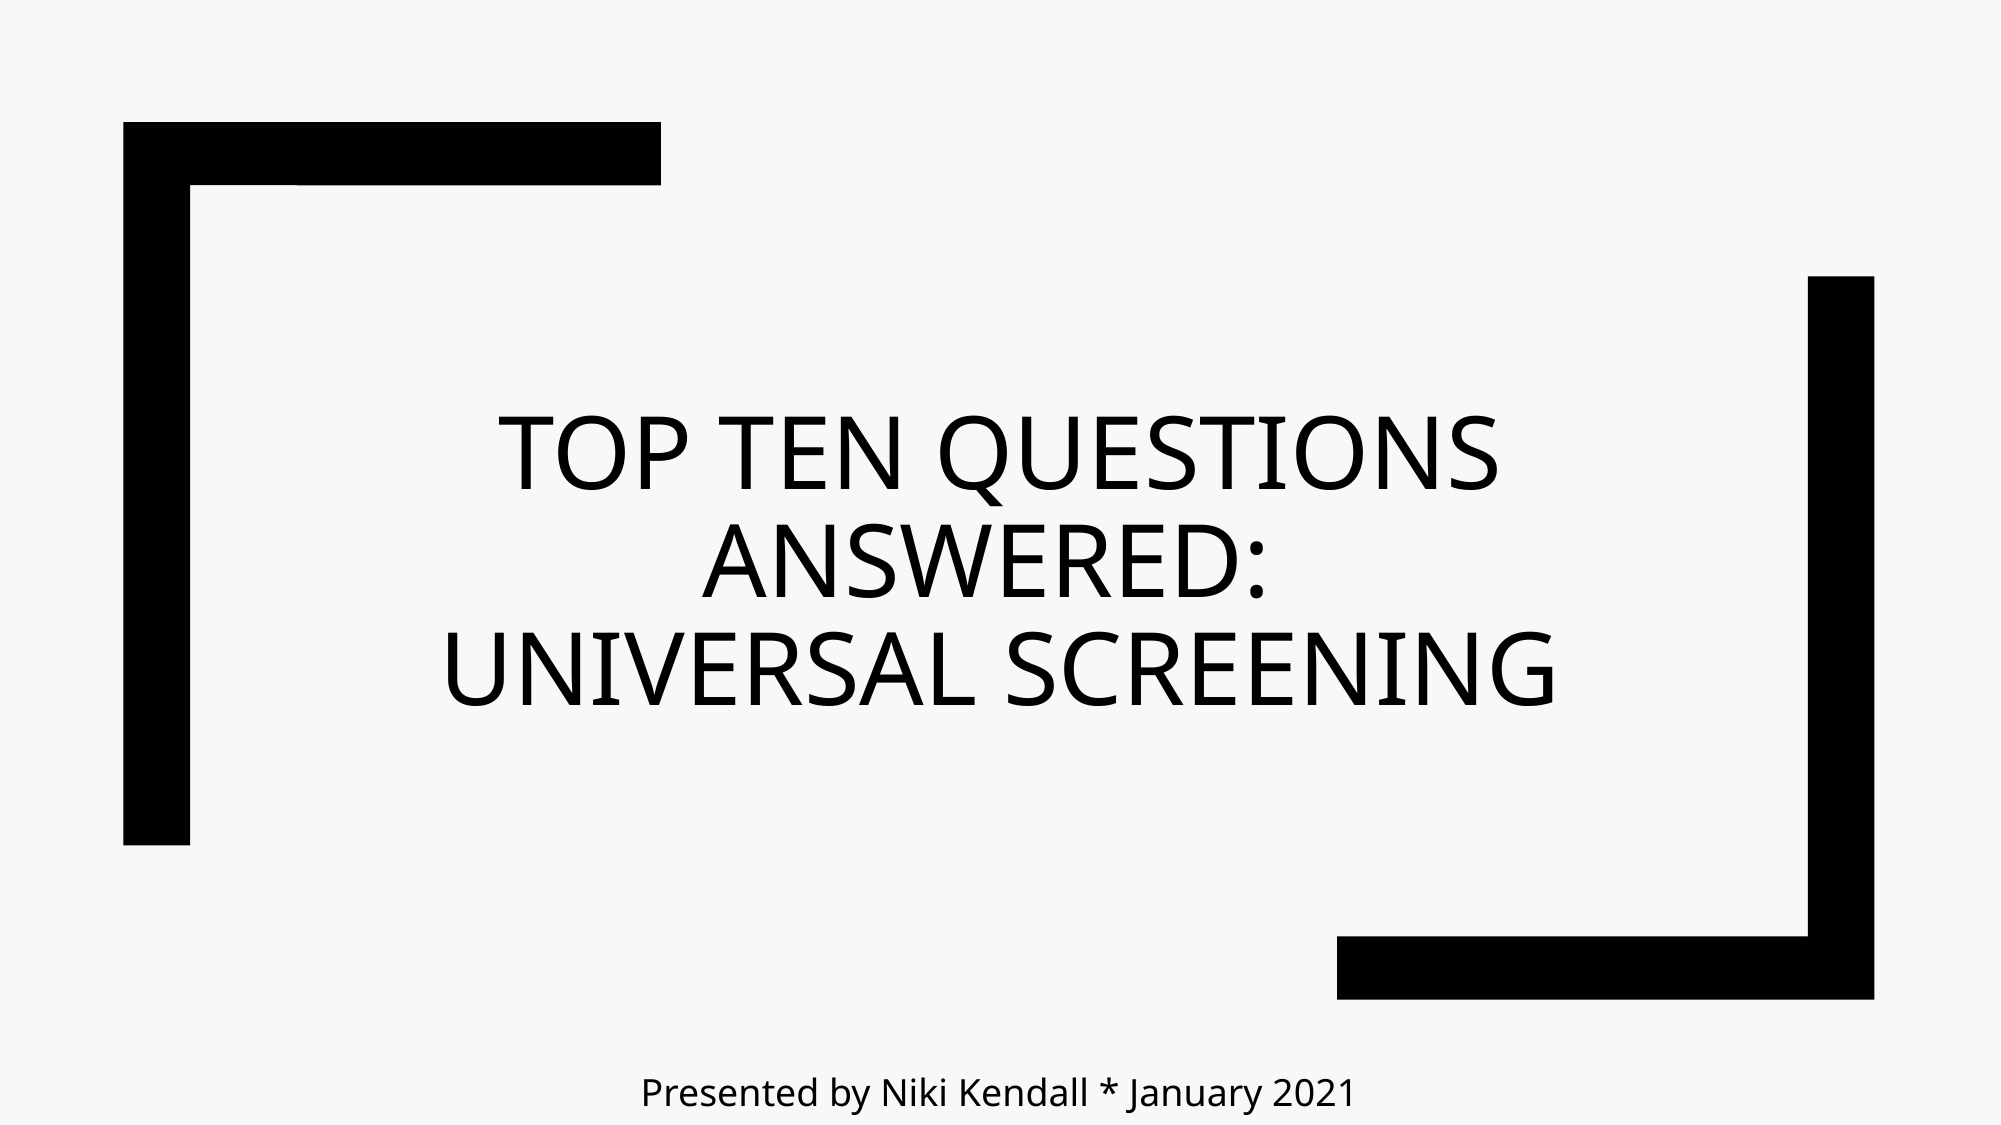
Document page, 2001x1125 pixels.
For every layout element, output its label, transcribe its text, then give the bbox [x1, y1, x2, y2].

footer Presented by Niki Kendall * January 2021 [423, 1058, 1576, 1125]
title TOP TEN QUESTIONS ANSWERED: UNIVERSAL SCREENING [314, 390, 1686, 735]
